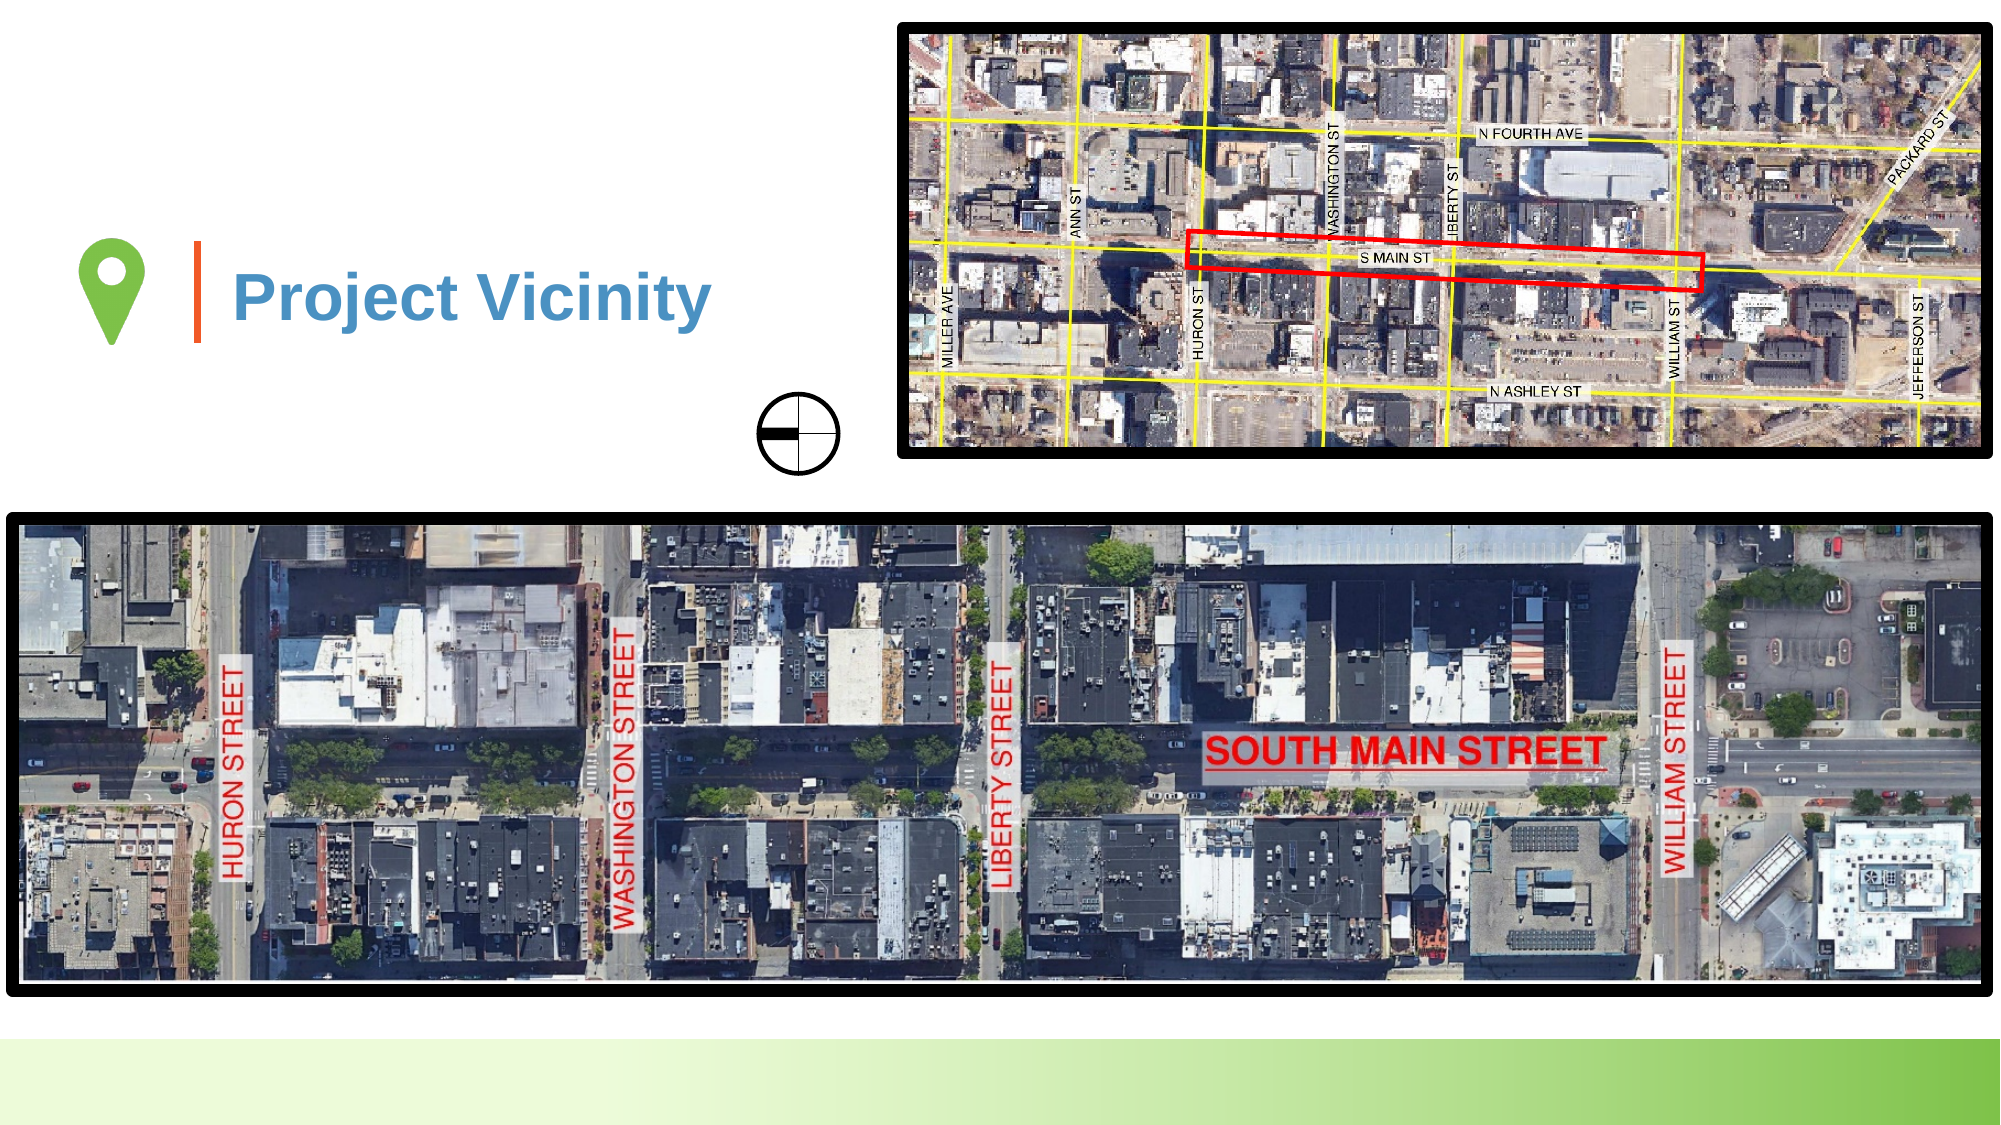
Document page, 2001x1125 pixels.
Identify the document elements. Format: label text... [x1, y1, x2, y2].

picture [909, 34, 1981, 447]
text_box [758, 393, 840, 475]
picture [18, 524, 1981, 985]
text_box Project Vicinity [218, 246, 897, 342]
picture [36, 216, 187, 367]
